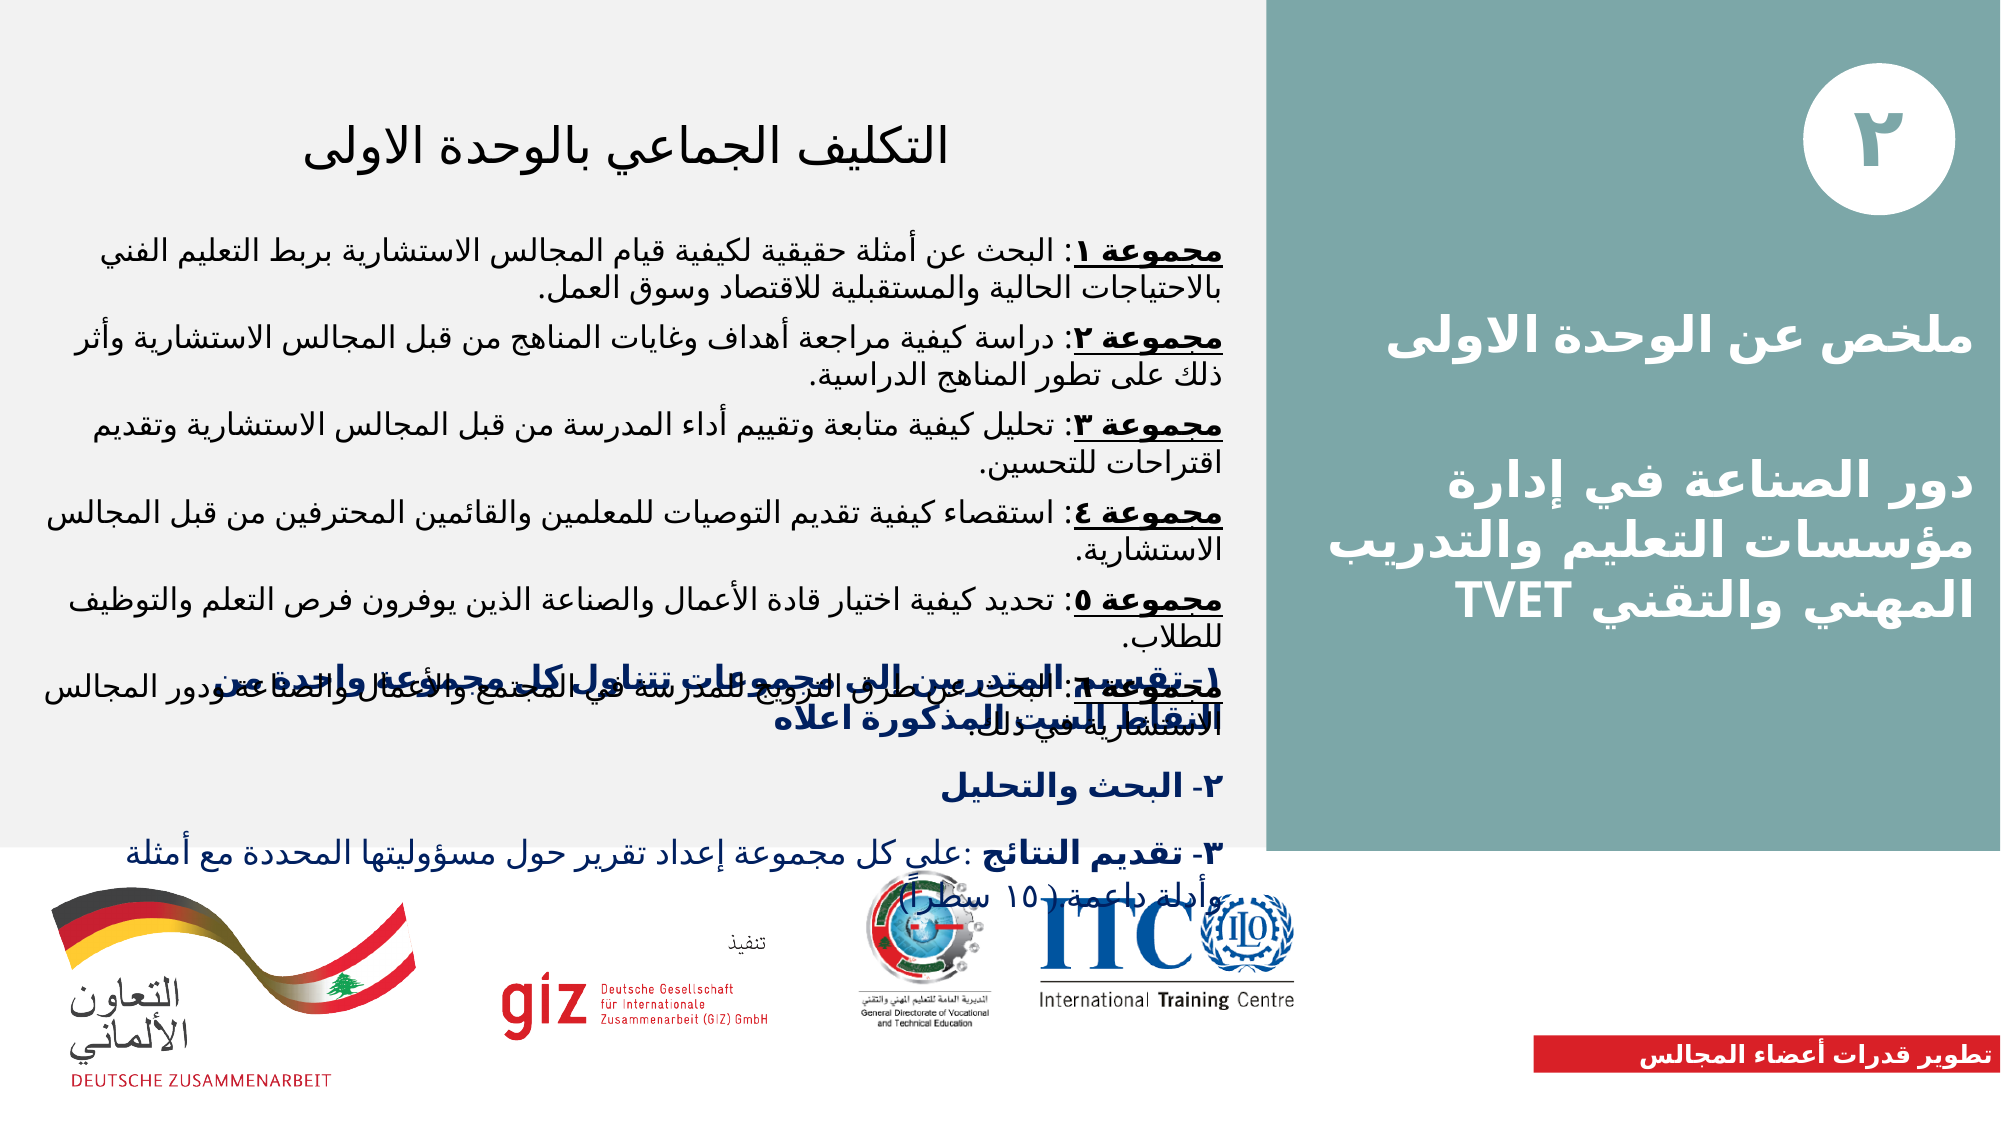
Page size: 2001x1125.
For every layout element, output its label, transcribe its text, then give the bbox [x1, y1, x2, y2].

picture [1033, 894, 1301, 1010]
text_box ١- تقسيم المتدربين إلى مجموعات تتناول كل مجموعة واحدة من النقاط الست المذكورة اعلاه ٢- البحث والتحليل ۳- تقديم النتائج :على كل مجموعة إعداد تقرير حول مسؤوليتها المحددة مع أمثلة وأدلة داعمة.( ١٥ سطراً) [89, 749, 1239, 922]
text_box التكليف الجماعي بالوحدة الاولى [180, 106, 1073, 182]
subtitle ملخص عن الوحدة الاولى دور الصناعة في إدارة مؤسسات التعليم والتدريب المهني والتقني TVET [1307, 294, 1991, 594]
text_box تطوير قدرات أعضاء المجالس الاستشارية الجدد [1497, 1030, 2000, 1076]
text_box مجموعة ١: البحث عن أمثلة حقيقية لكيفية قيام المجالس الاستشارية بربط التعليم الفني بالاحتياجات الحالية والمستقبلية للاقتصاد وسوق العمل. مجموعة ٢: دراسة كيفية مراجعة أهداف وغایات المناهج من قبل المجالس الاستشارية وأثر ذلك على تطور المناهج الدراسية. مجموعة ۳: تحليل كيفية متابعة وتقييم أداء المدرسة من قبل المجالس الاستشارية وتقديم اقتراحات للتحسين. مجموعة ٤: استقصاء كيفية تقديم التوصيات للمعلمين والقائمين المحترفين من قبل المجالس الاستشارية. مجموعة ٥: تحديد كيفية اختيار قادة الأعمال والصناعة الذين يوفرون فرص التعلم والتوظيف للطلاب. مجموعة ٦: البحث عن طرق الترويج للمدرسة في المجتمع والأعمال والصناعة ودور المجالس الاستشارية في ذلك. [14, 222, 1239, 749]
text_box ۲ [1803, 63, 1956, 216]
picture [6, 838, 817, 1125]
picture [849, 922, 1000, 1036]
